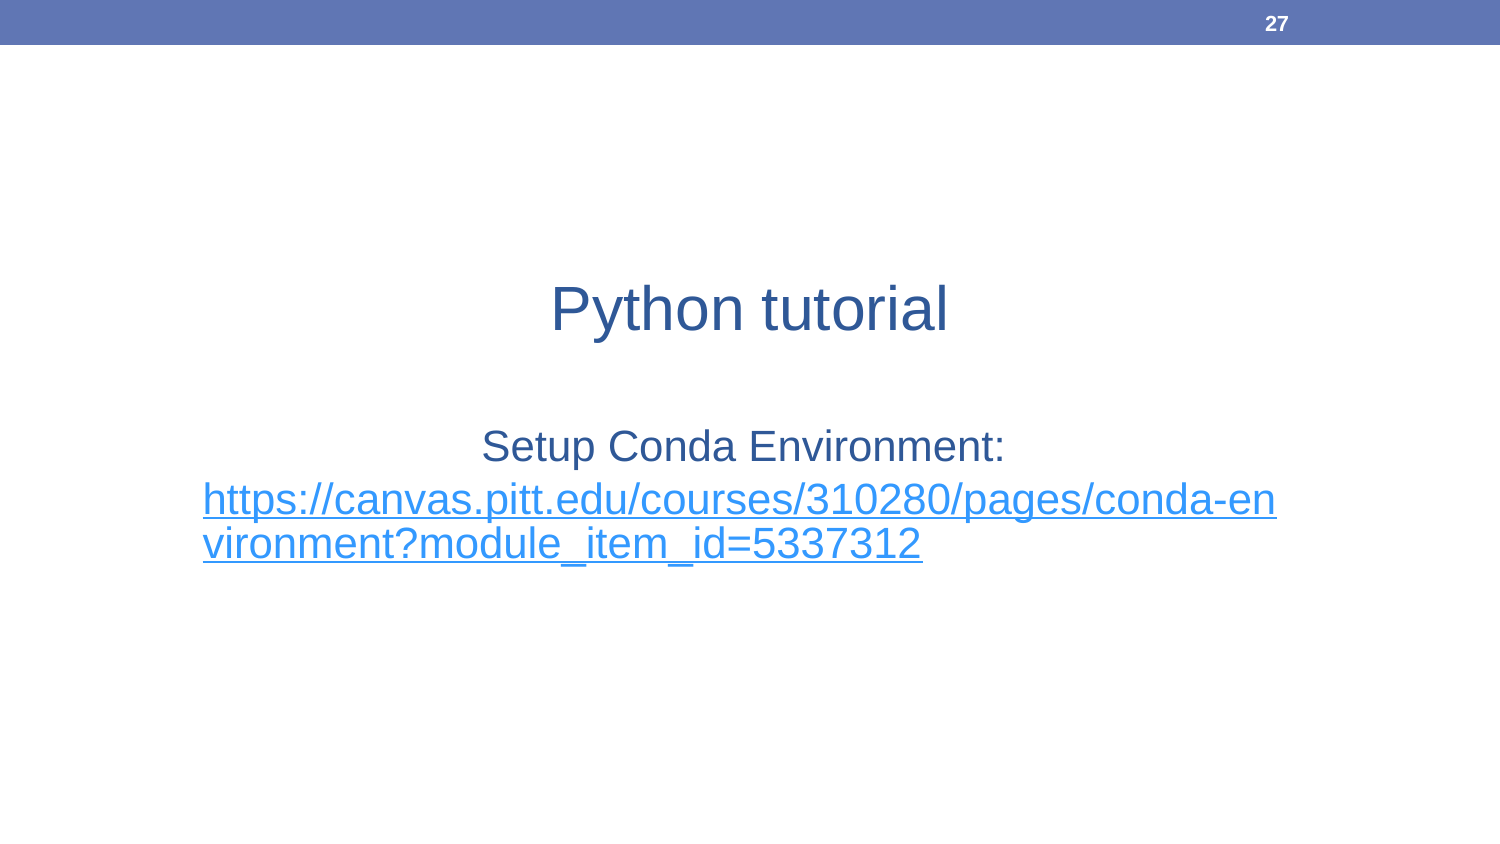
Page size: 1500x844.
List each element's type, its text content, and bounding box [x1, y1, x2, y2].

title Python tutorial Setup Conda Environment: https://canvas.pitt.edu/courses/310280/pages/conda-environment?module_item_id=5337312 [187, 217, 1313, 627]
slide_number 27 [1250, 2, 1425, 43]
